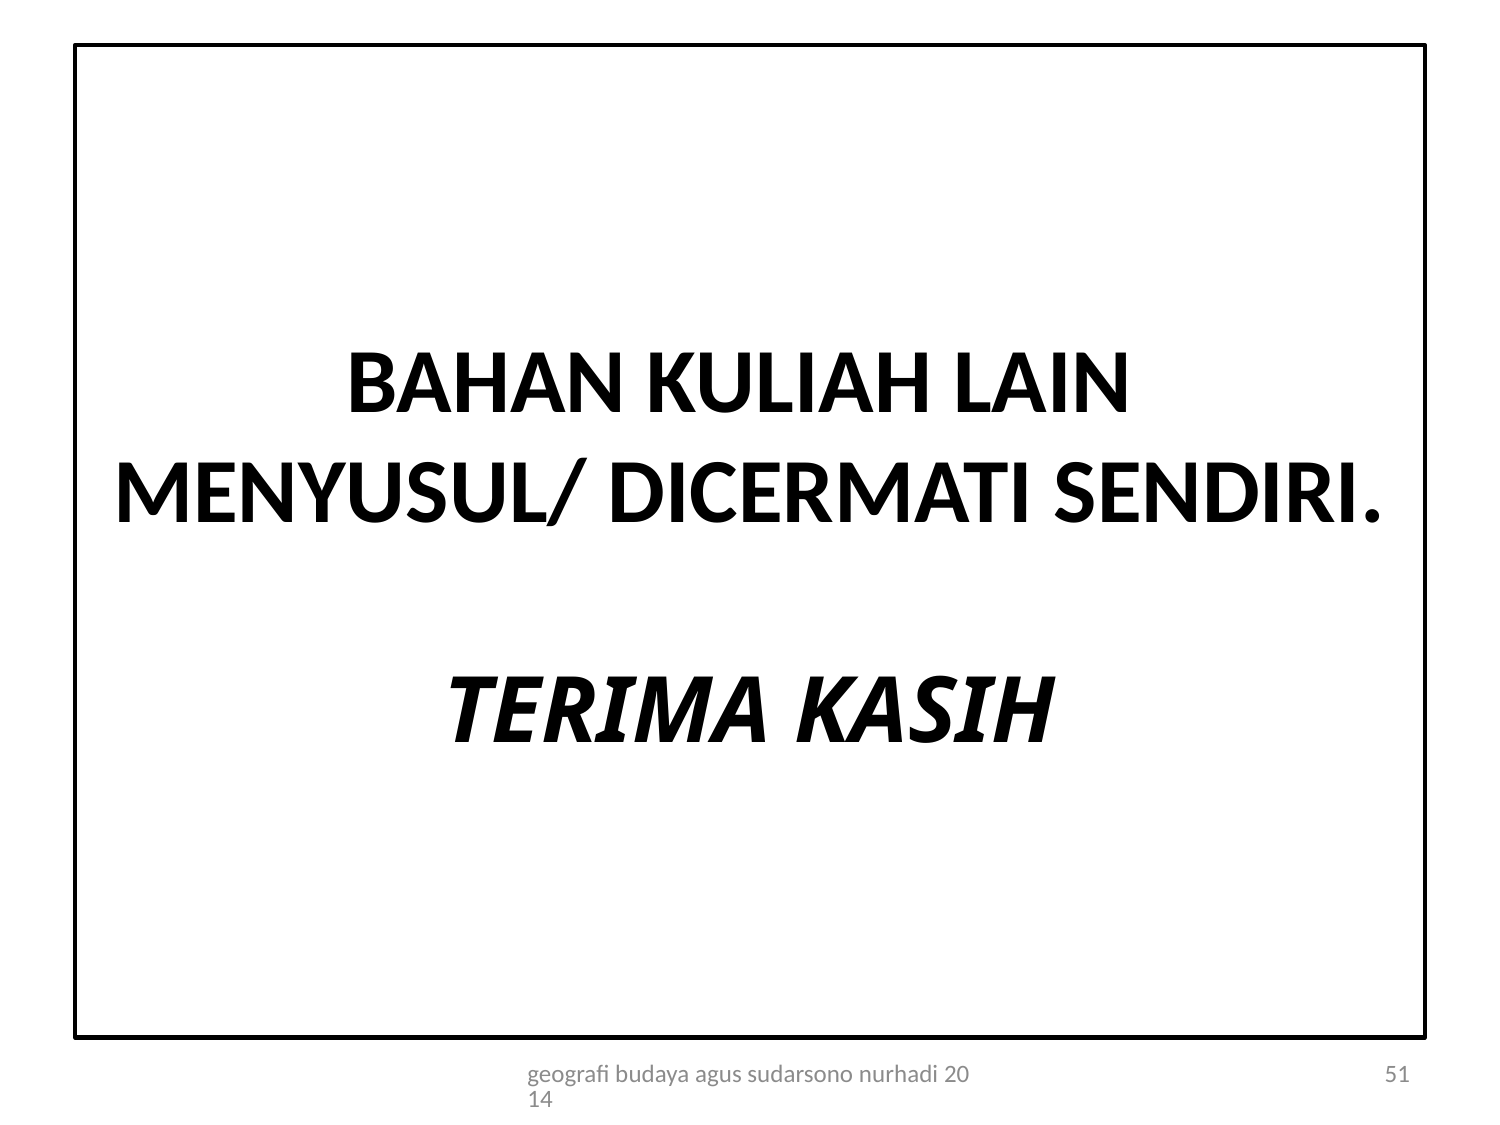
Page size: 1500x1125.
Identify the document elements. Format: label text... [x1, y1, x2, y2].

footer geografi budaya agus sudarsono nurhadi 2014 [512, 1042, 988, 1103]
slide_number 51 [1074, 1042, 1425, 1103]
title BAHAN KULIAH LAIN MENYUSUL/ DICERMATI SENDIRI. TERIMA KASIH [73, 43, 1427, 1040]
